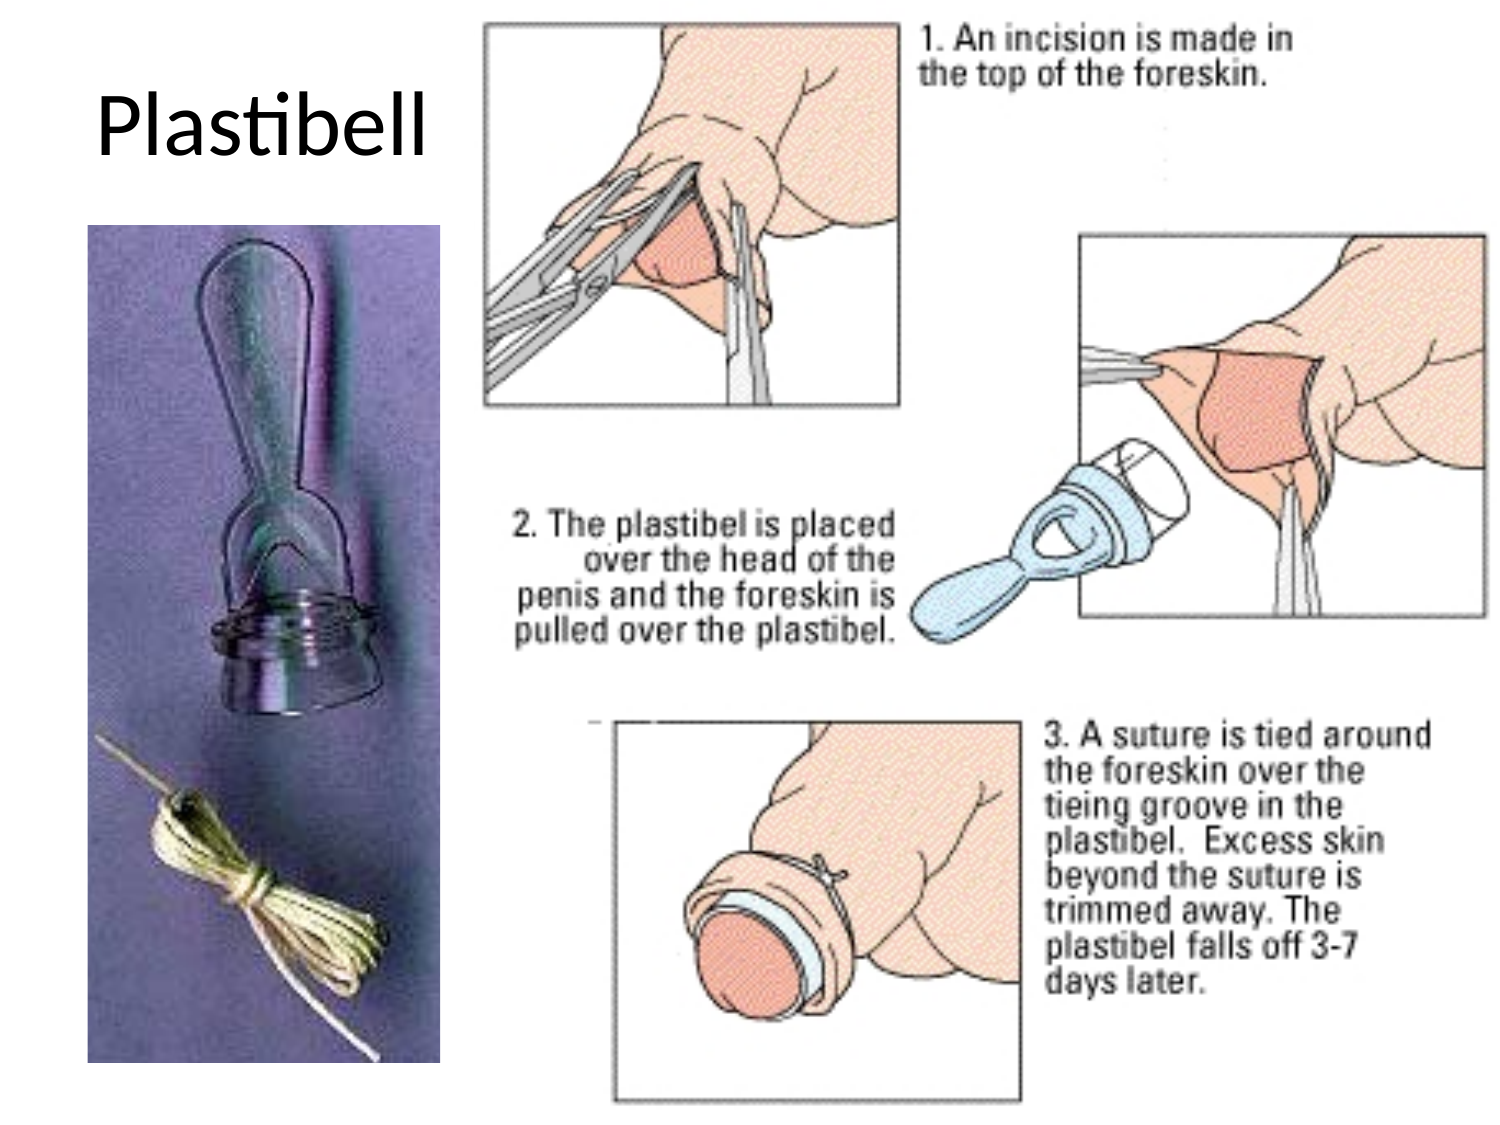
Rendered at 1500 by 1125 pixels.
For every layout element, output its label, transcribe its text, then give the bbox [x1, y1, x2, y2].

picture [474, 0, 1500, 1125]
title Plastibell [62, 24, 463, 213]
picture [87, 224, 441, 1063]
